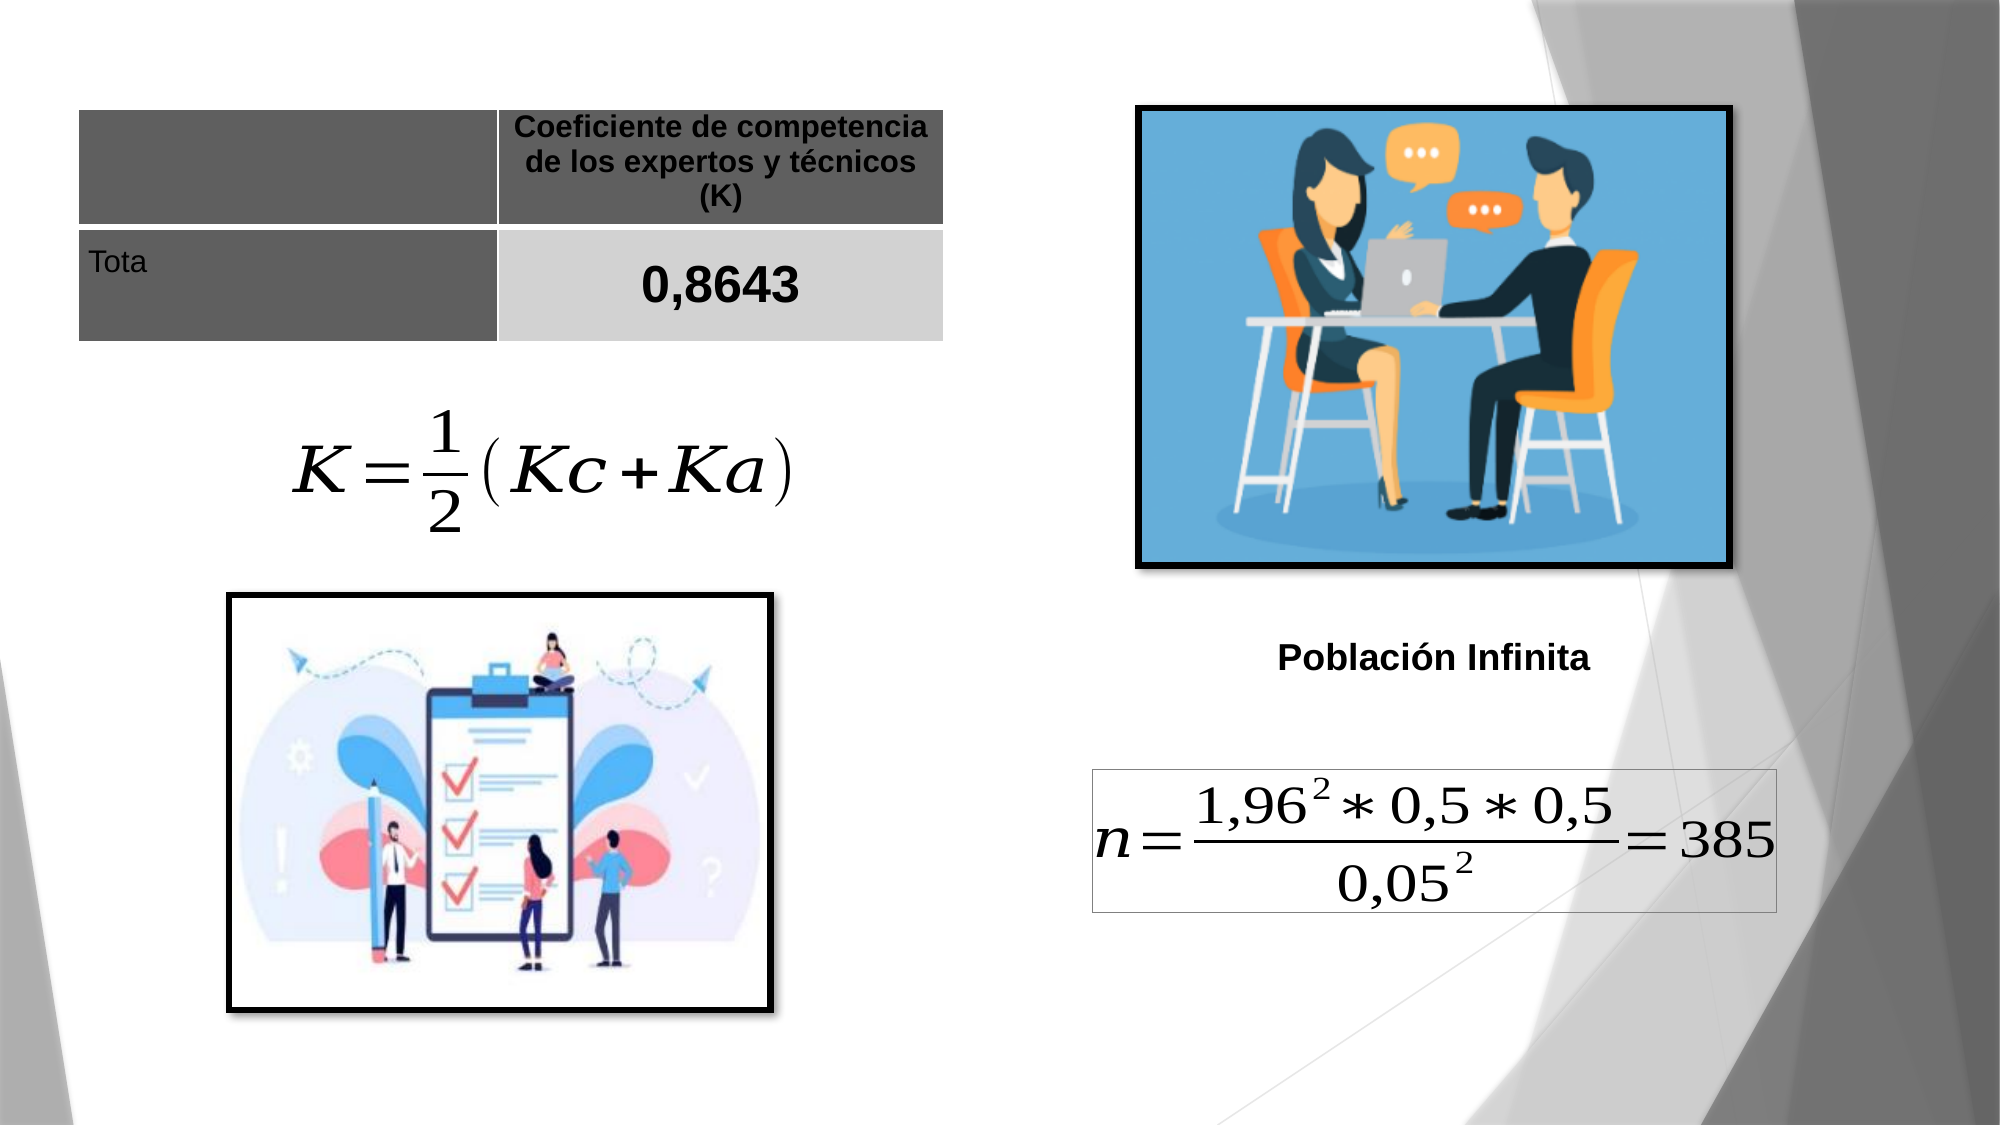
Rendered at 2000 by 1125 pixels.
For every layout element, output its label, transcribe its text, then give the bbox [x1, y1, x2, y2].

table_cell 0,8643 [499, 230, 943, 341]
table_header Coeficiente de competencia de los expertos y técnicos (K) [499, 110, 943, 224]
table_cell Tota [79, 230, 497, 341]
picture [231, 597, 768, 1008]
picture [1141, 110, 1727, 563]
table_header [79, 110, 497, 224]
text_box Población Infinita [1227, 625, 1641, 686]
